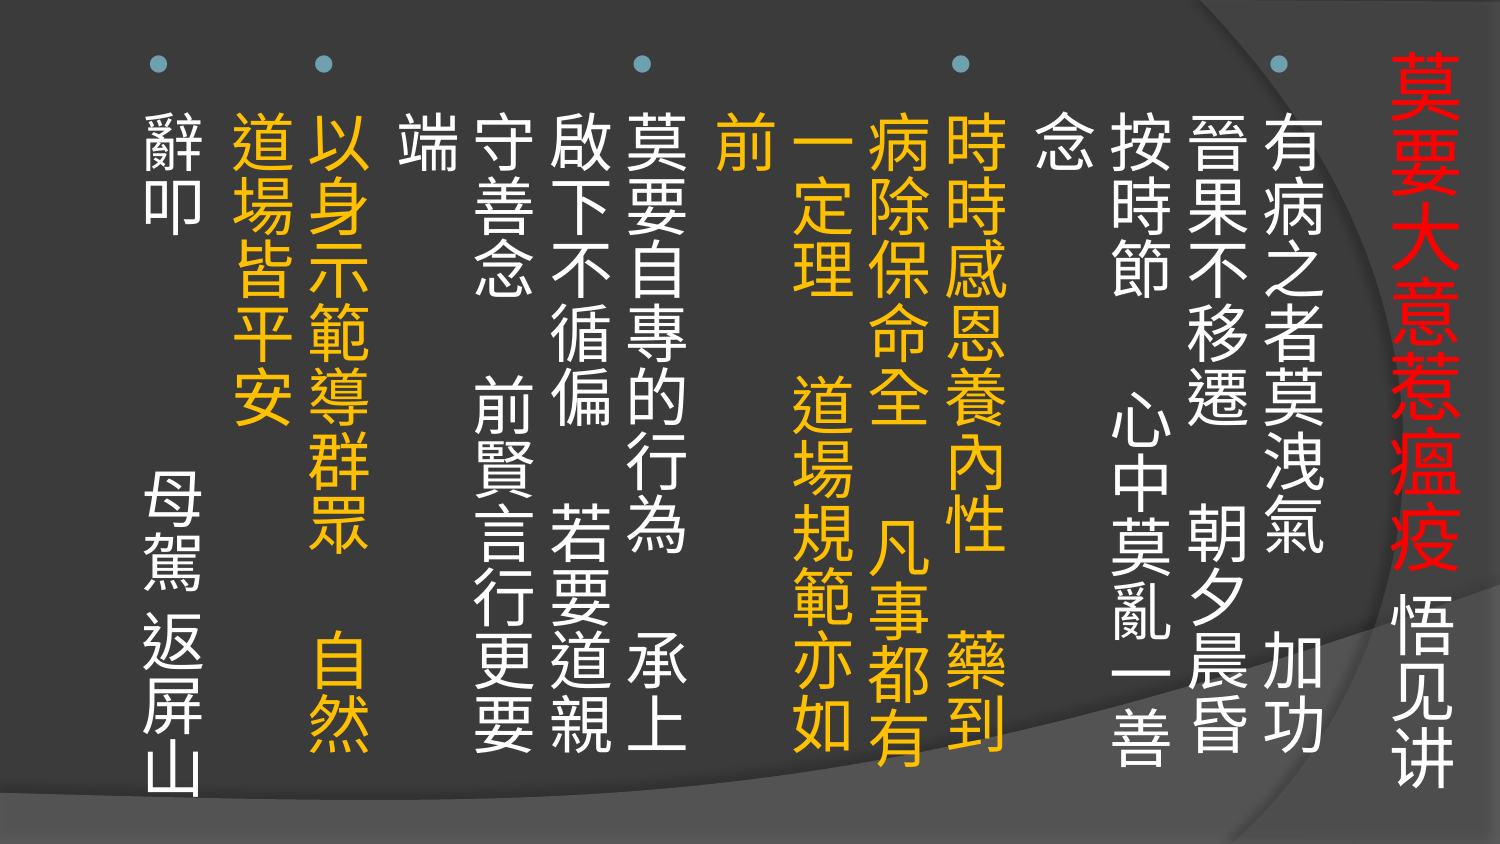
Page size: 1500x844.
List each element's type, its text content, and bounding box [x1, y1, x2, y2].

list 有病之者莫洩氣 加功晉果不移遷 朝夕晨昏按時節 心中莫亂一善念 時時感恩養內性 藥到病除保命全 凡事都有一定理 道場規範亦如前 莫要自專的行為 承上啟下不循偏 若要道親守善念 前賢言行更要端 以身示範導群眾 自然道場皆平安 辭叩 母駕 返屏山 [36, 32, 1353, 820]
title 莫要大意惹瘟疫 悟见讲 [1364, 21, 1483, 820]
